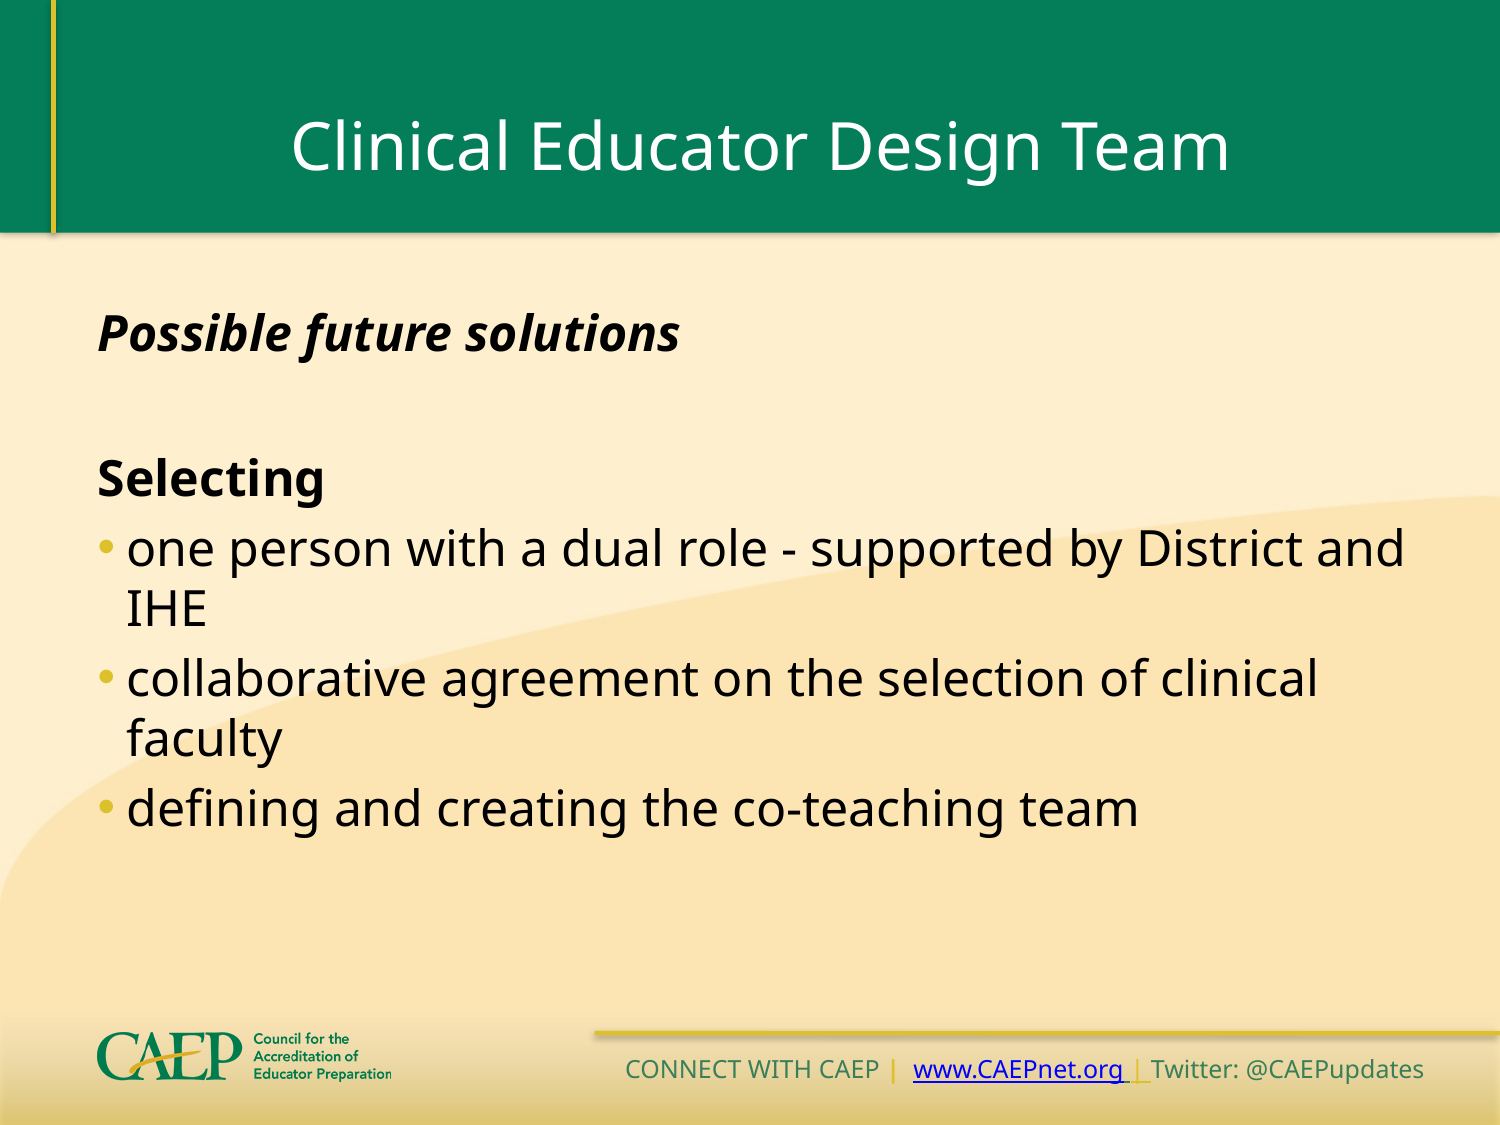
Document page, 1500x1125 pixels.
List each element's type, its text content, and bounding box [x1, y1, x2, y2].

picture [97, 1032, 391, 1082]
list Possible future solutions Selecting one person with a dual role - supported by District and IHE collaborative agreement on the selection of clinical faculty defining and creating the co-teaching team [97, 276, 1426, 1008]
picture [0, 233, 1500, 1032]
title Clinical Educator Design Team [97, 40, 1426, 247]
